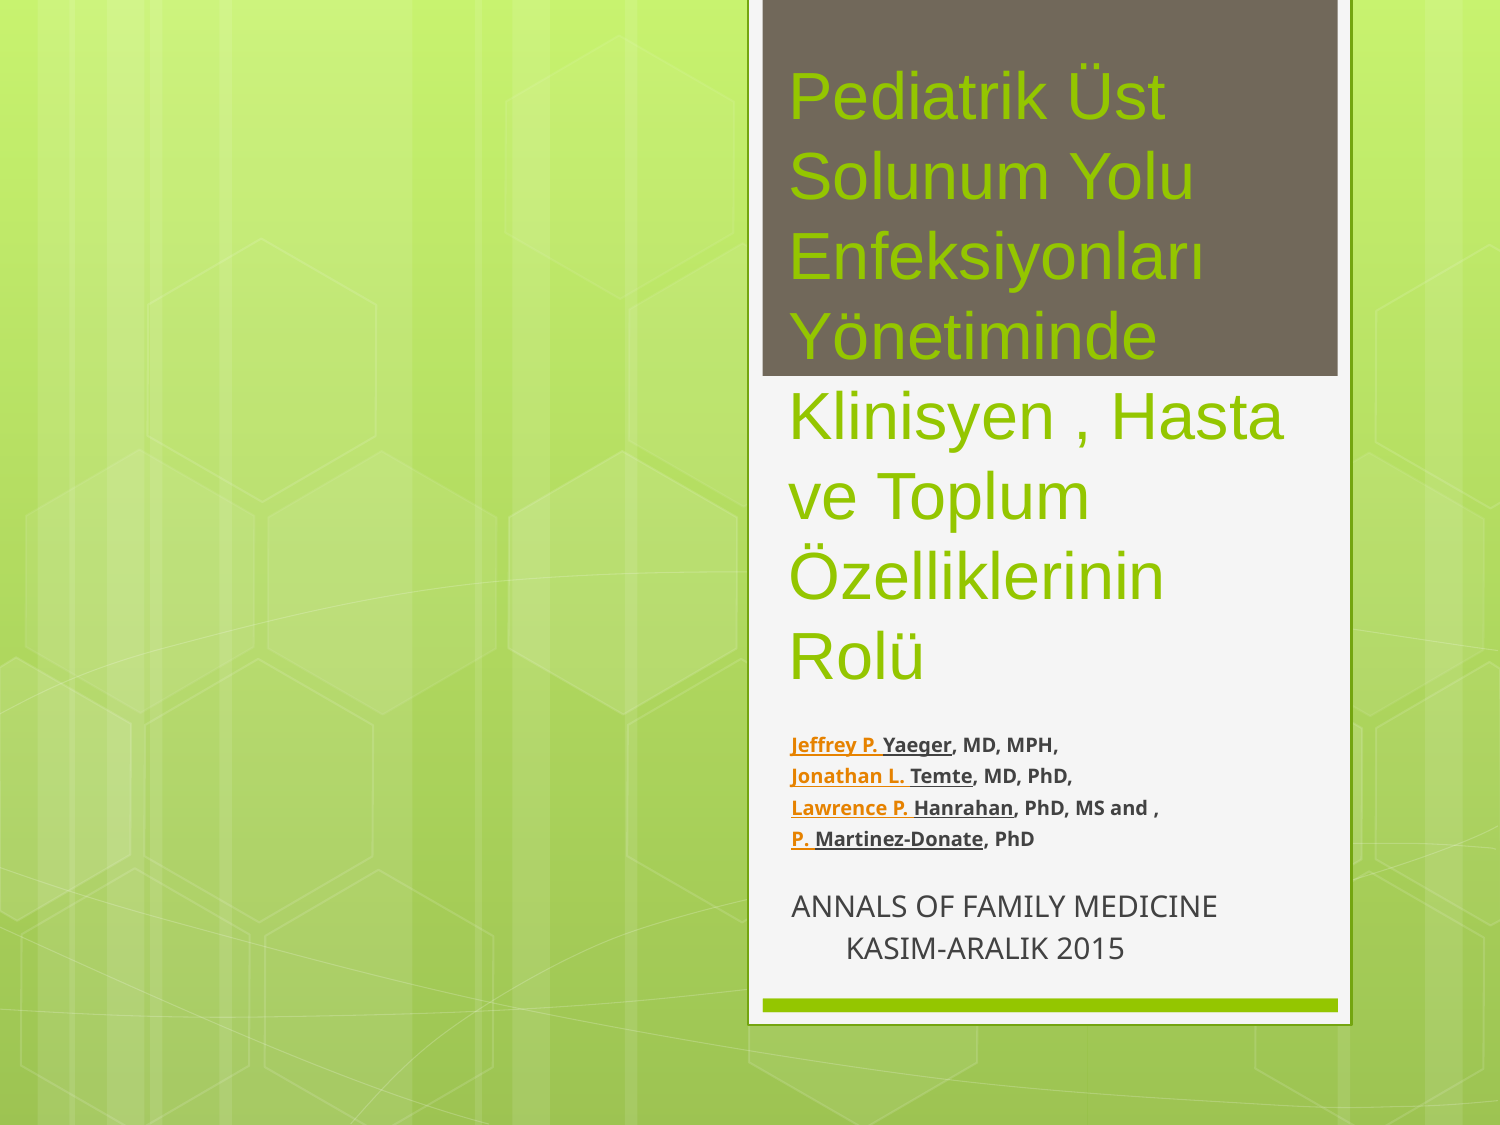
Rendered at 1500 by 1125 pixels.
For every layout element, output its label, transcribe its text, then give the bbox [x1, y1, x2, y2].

subtitle Jeffrey P. Yaeger, MD, MPH, Jonathan L. Temte, MD, PhD, Lawrence P. Hanrahan, PhD, MS and , P. Martinez-Donate, PhD ANNALS OF FAMILY MEDICINE KASIM-ARALIK 2015 [776, 725, 1320, 976]
title Pediatrik Üst Solunum Yolu Enfeksiyonları Yönetiminde Klinisyen , Hasta ve Toplum Özelliklerinin Rolü [773, 30, 1318, 700]
